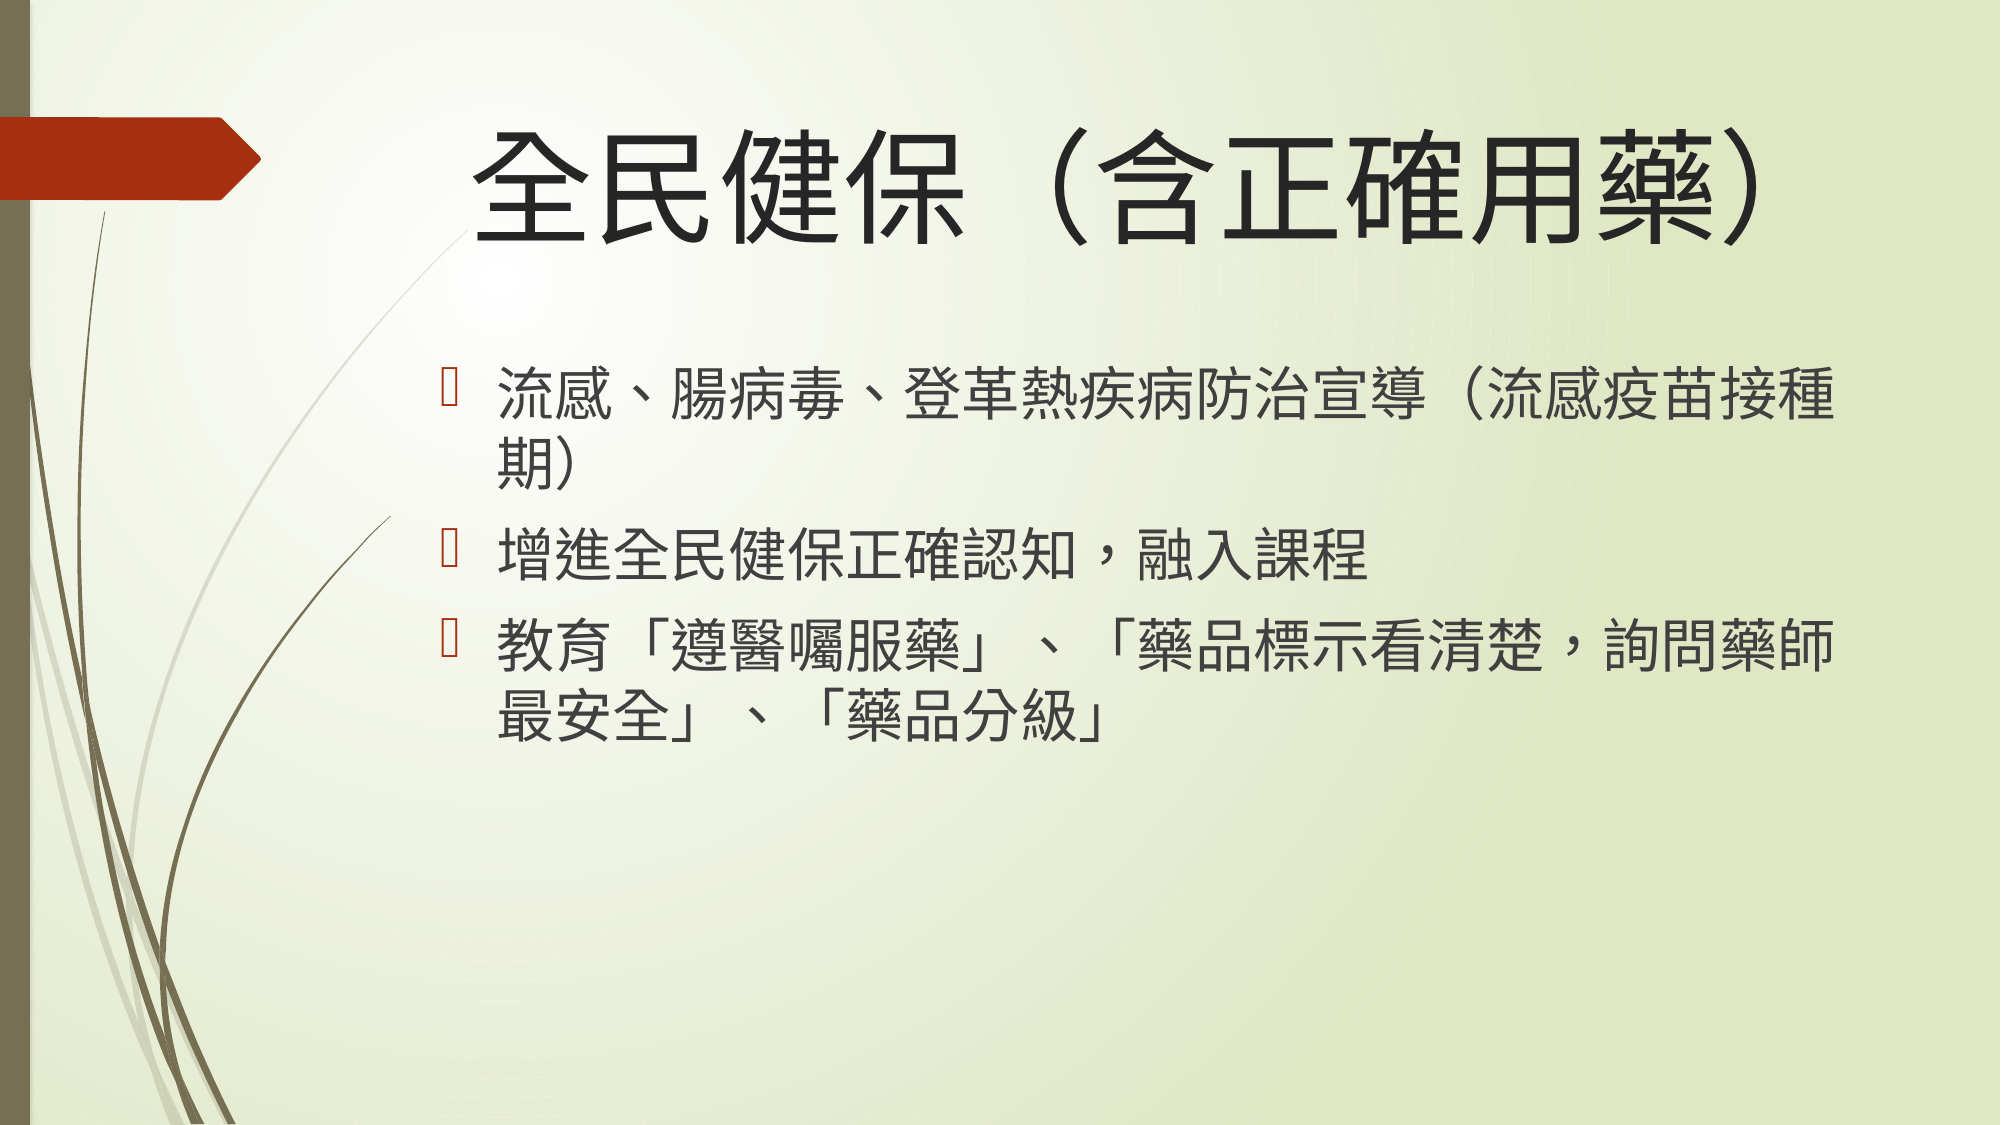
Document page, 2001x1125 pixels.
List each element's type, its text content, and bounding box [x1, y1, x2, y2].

title 全民健保（含正確用藥） [425, 102, 1888, 313]
list 流感、腸病毒、登革熱疾病防治宣導（流感疫苗接種期） 增進全民健保正確認知，融入課程 教育「遵醫囑服藥」、「藥品標示看清楚，詢問藥師最安全」、「藥品分級」 [424, 350, 1888, 970]
